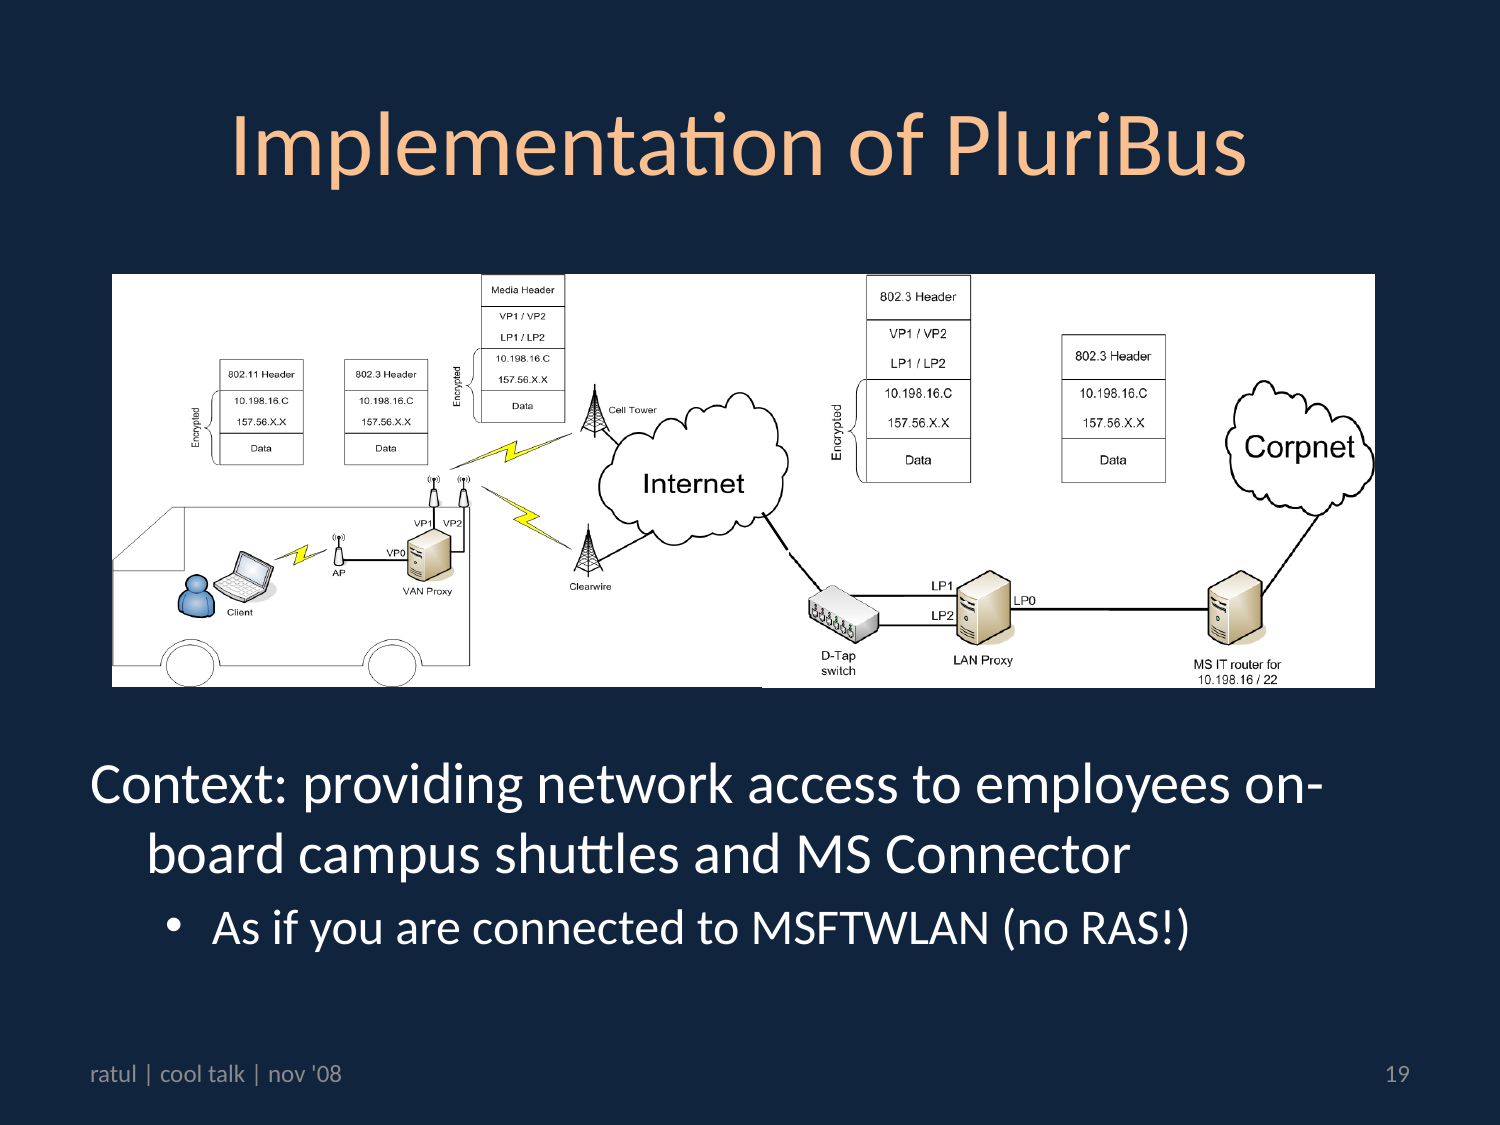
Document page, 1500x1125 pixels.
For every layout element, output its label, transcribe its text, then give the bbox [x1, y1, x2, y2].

slide_number ratul | cool talk | nov '08 [75, 1042, 425, 1103]
title Implementation of PluriBus [75, 45, 1425, 233]
list Context: providing network access to employees on-board campus shuttles and MS Connector As if you are connected to MSFTWLAN (no RAS!) [75, 737, 1425, 993]
slide_number 19 [1074, 1042, 1425, 1103]
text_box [112, 274, 1376, 688]
